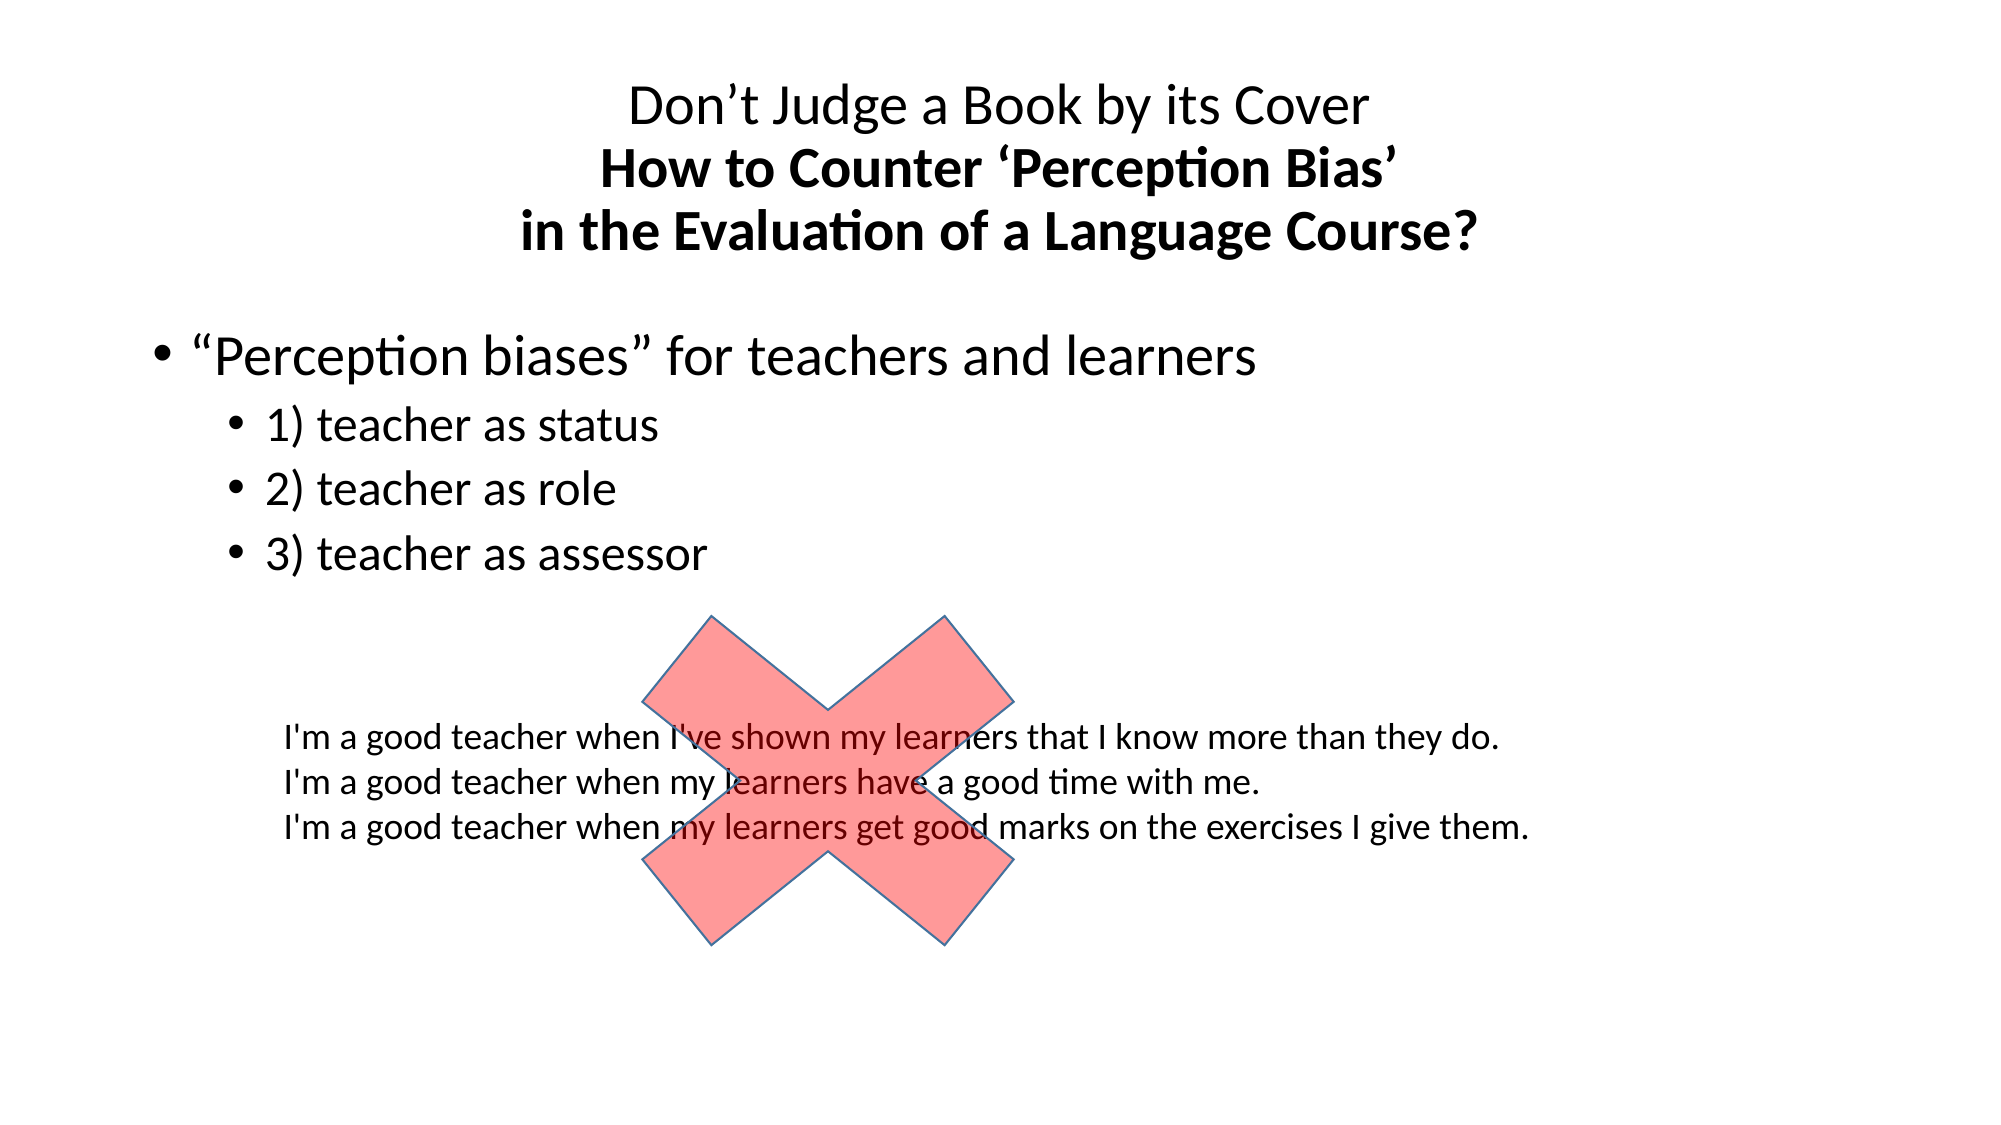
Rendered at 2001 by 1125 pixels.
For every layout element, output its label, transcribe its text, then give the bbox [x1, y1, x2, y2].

text_box [640, 614, 1016, 947]
list “Perception biases” for teachers and learners 1) teacher as status 2) teacher as role 3) teacher as assessor [137, 317, 1863, 594]
text_box I'm a good teacher when I've shown my learners that I know more than they do. I'm a good teacher when my learners have a good time with me. I'm a good teacher when my learners get good marks on the exercises I give them. [919, 704, 1614, 855]
title Don’t Judge a Book by its Cover How to Counter ‘Perception Bias’ in the Evaluation of a Language Course? [137, 59, 1863, 278]
text_box I'm a good teacher when I've shown my learners that I know more than they do. I'm a good teacher when my learners have a good time with me. I'm a good teacher when my learners get good marks on the exercises I give them. [268, 704, 737, 855]
